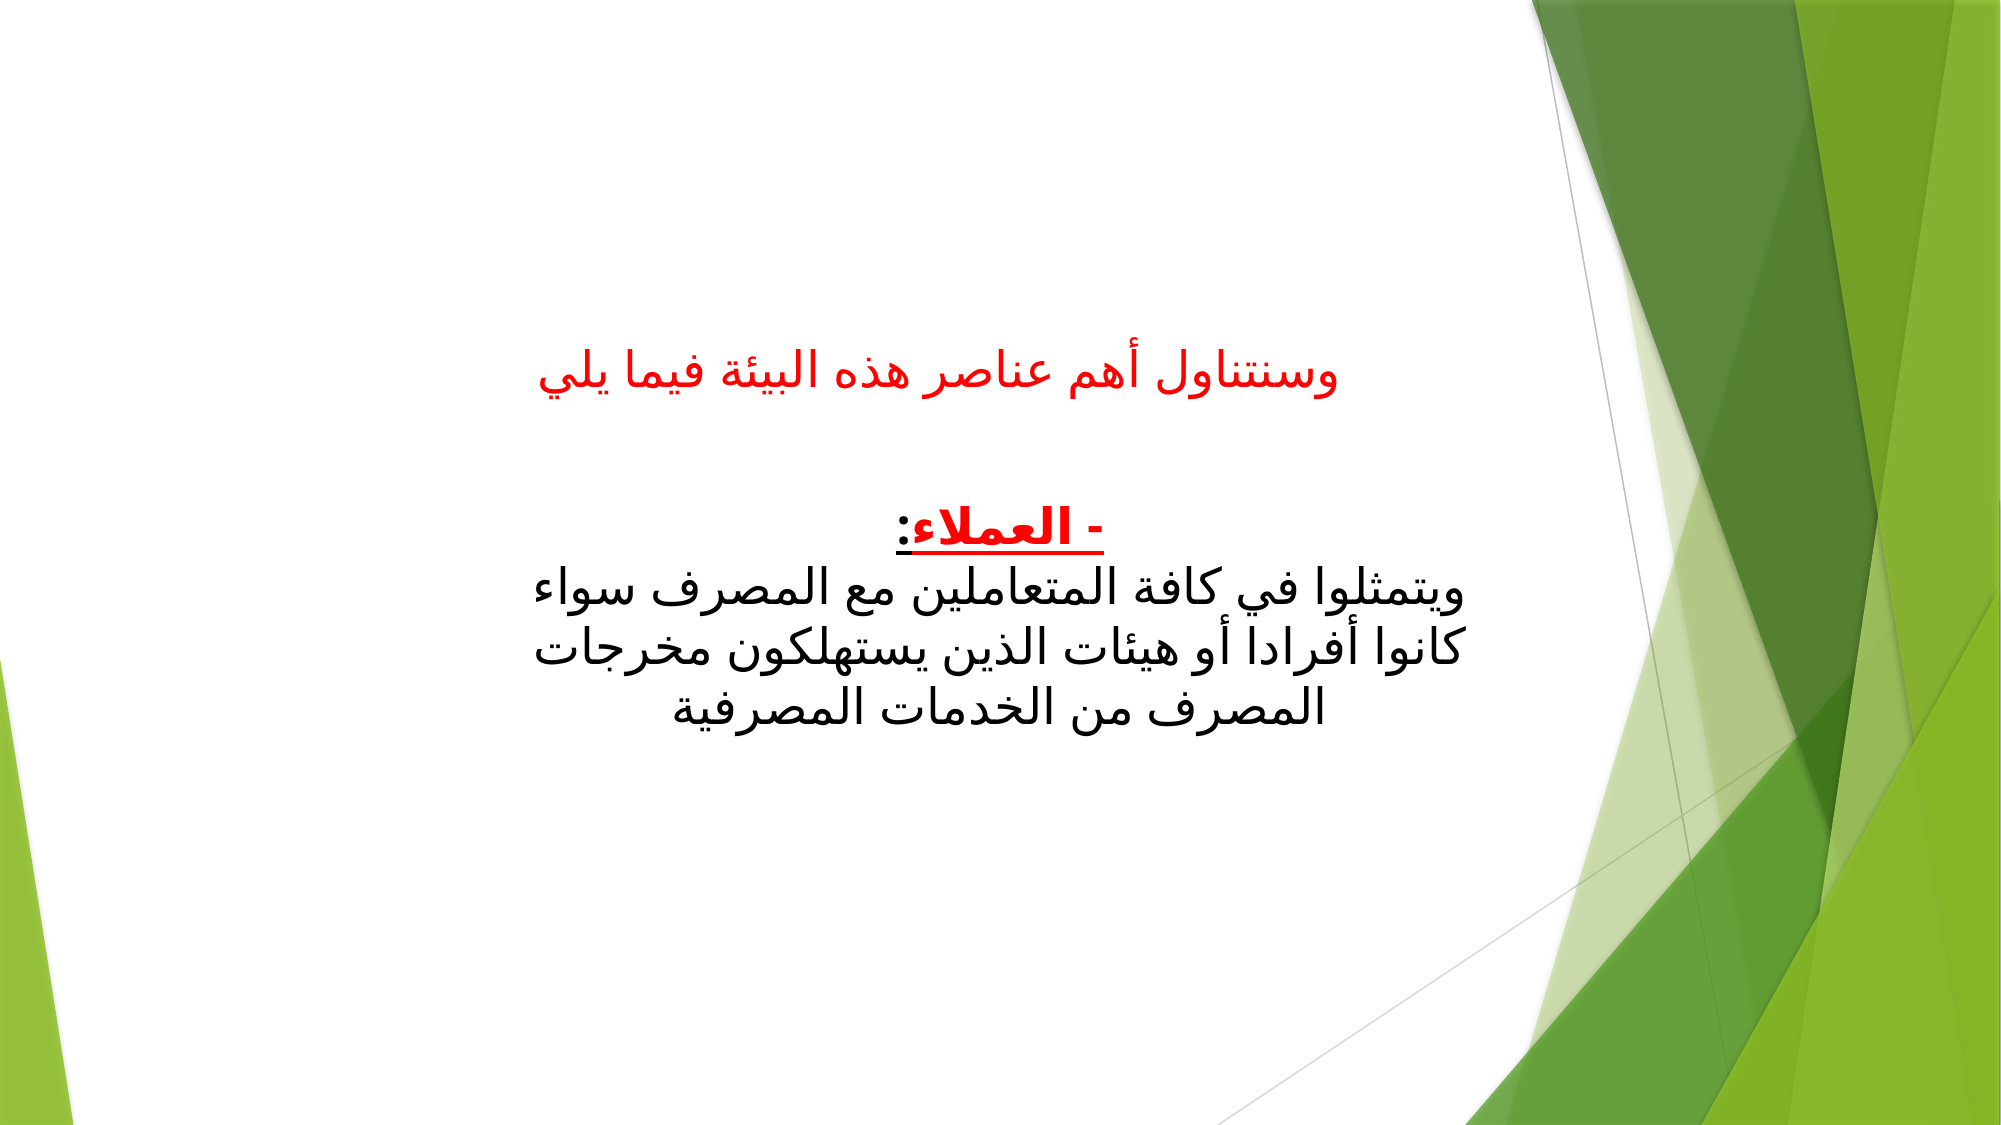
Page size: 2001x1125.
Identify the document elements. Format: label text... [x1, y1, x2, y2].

text_box وسنتناول أهم عناصر هذه البيئة فيما يلي [522, 330, 1357, 406]
text_box - العملاء: ويتمثلوا في كافة المتعاملين مع المصرف سواء كانوا أفرادا أو هيئات الذين يستهلكون مخرجات المصرف من الخدمات المصرفية [500, 486, 1500, 742]
